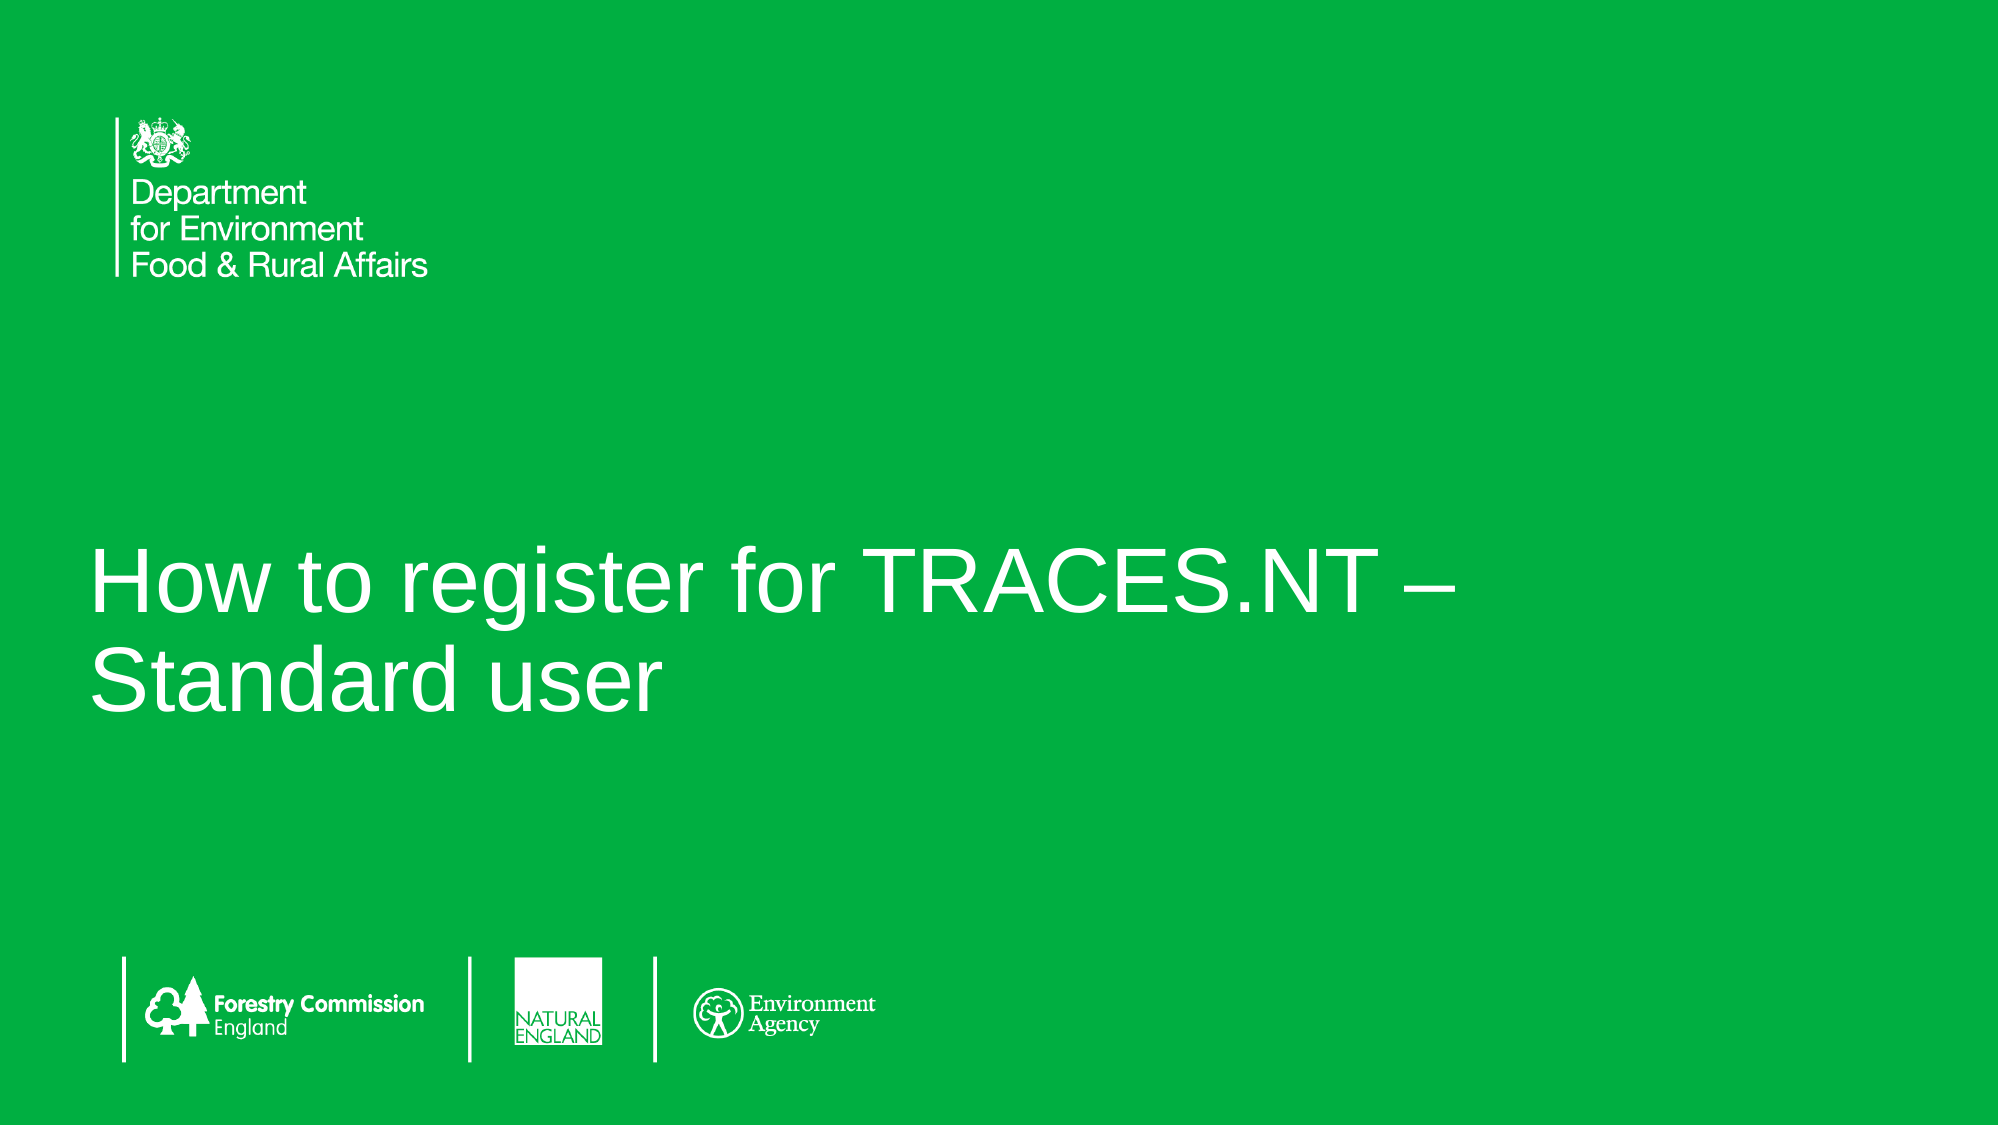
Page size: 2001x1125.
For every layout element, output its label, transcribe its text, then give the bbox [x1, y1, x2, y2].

picture [0, 0, 1998, 1125]
title How to register for TRACES.NT – Standard user [89, 450, 1585, 842]
